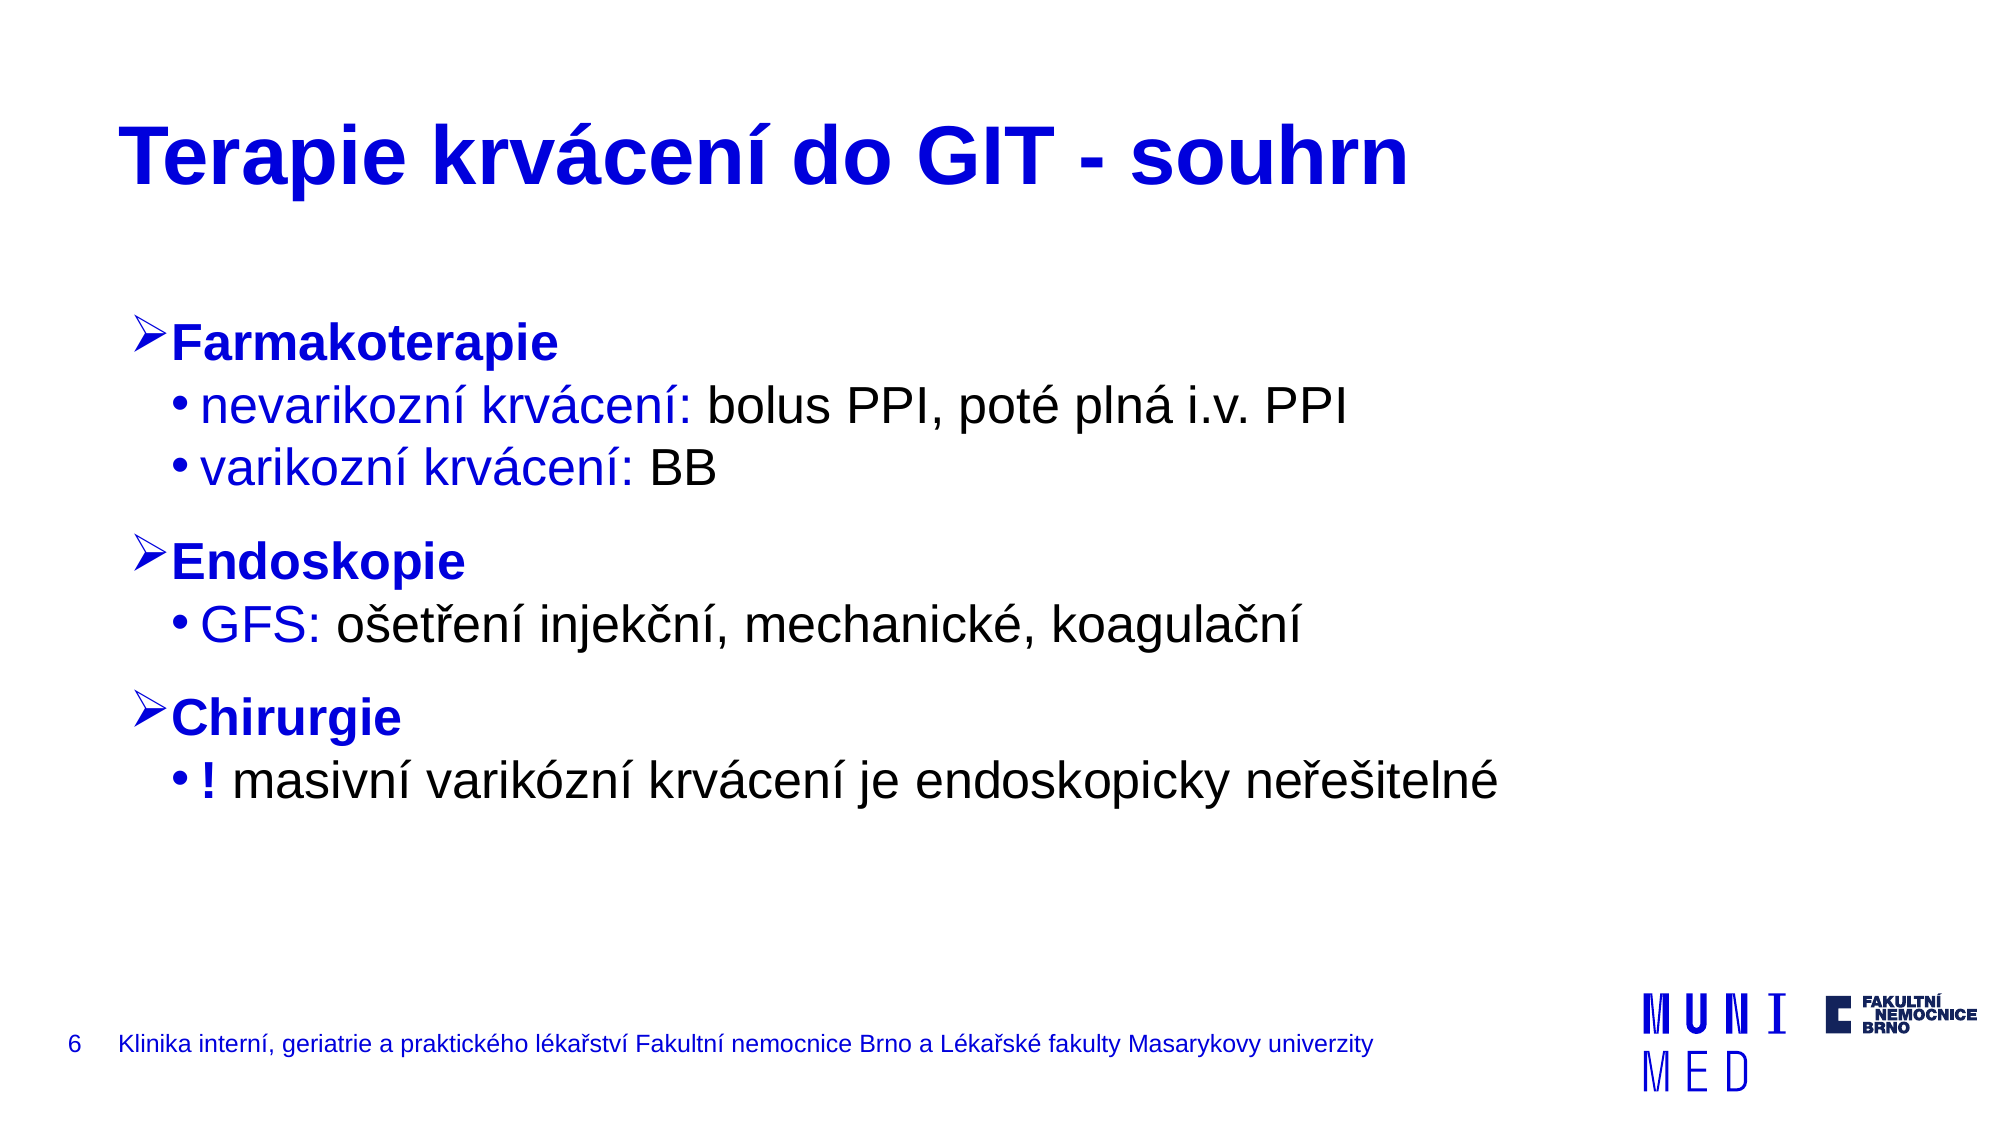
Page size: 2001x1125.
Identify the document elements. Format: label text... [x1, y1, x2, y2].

footer Klinika interní, geriatrie a praktického lékařství Fakultní nemocnice Brno a Lékařské fakulty Masarykovy univerzity [118, 1021, 1418, 1063]
list Farmakoterapie nevarikozní krvácení: bolus PPI, poté plná i.v. PPI varikozní krvácení: BB Endoskopie GFS: ošetření injekční, mechanické, koagulační Chirurgie ! masivní varikózní krvácení je endoskopicky neřešitelné [118, 277, 1883, 957]
title Terapie krvácení do GIT - souhrn [118, 118, 1883, 193]
slide_number 6 [67, 1021, 110, 1063]
